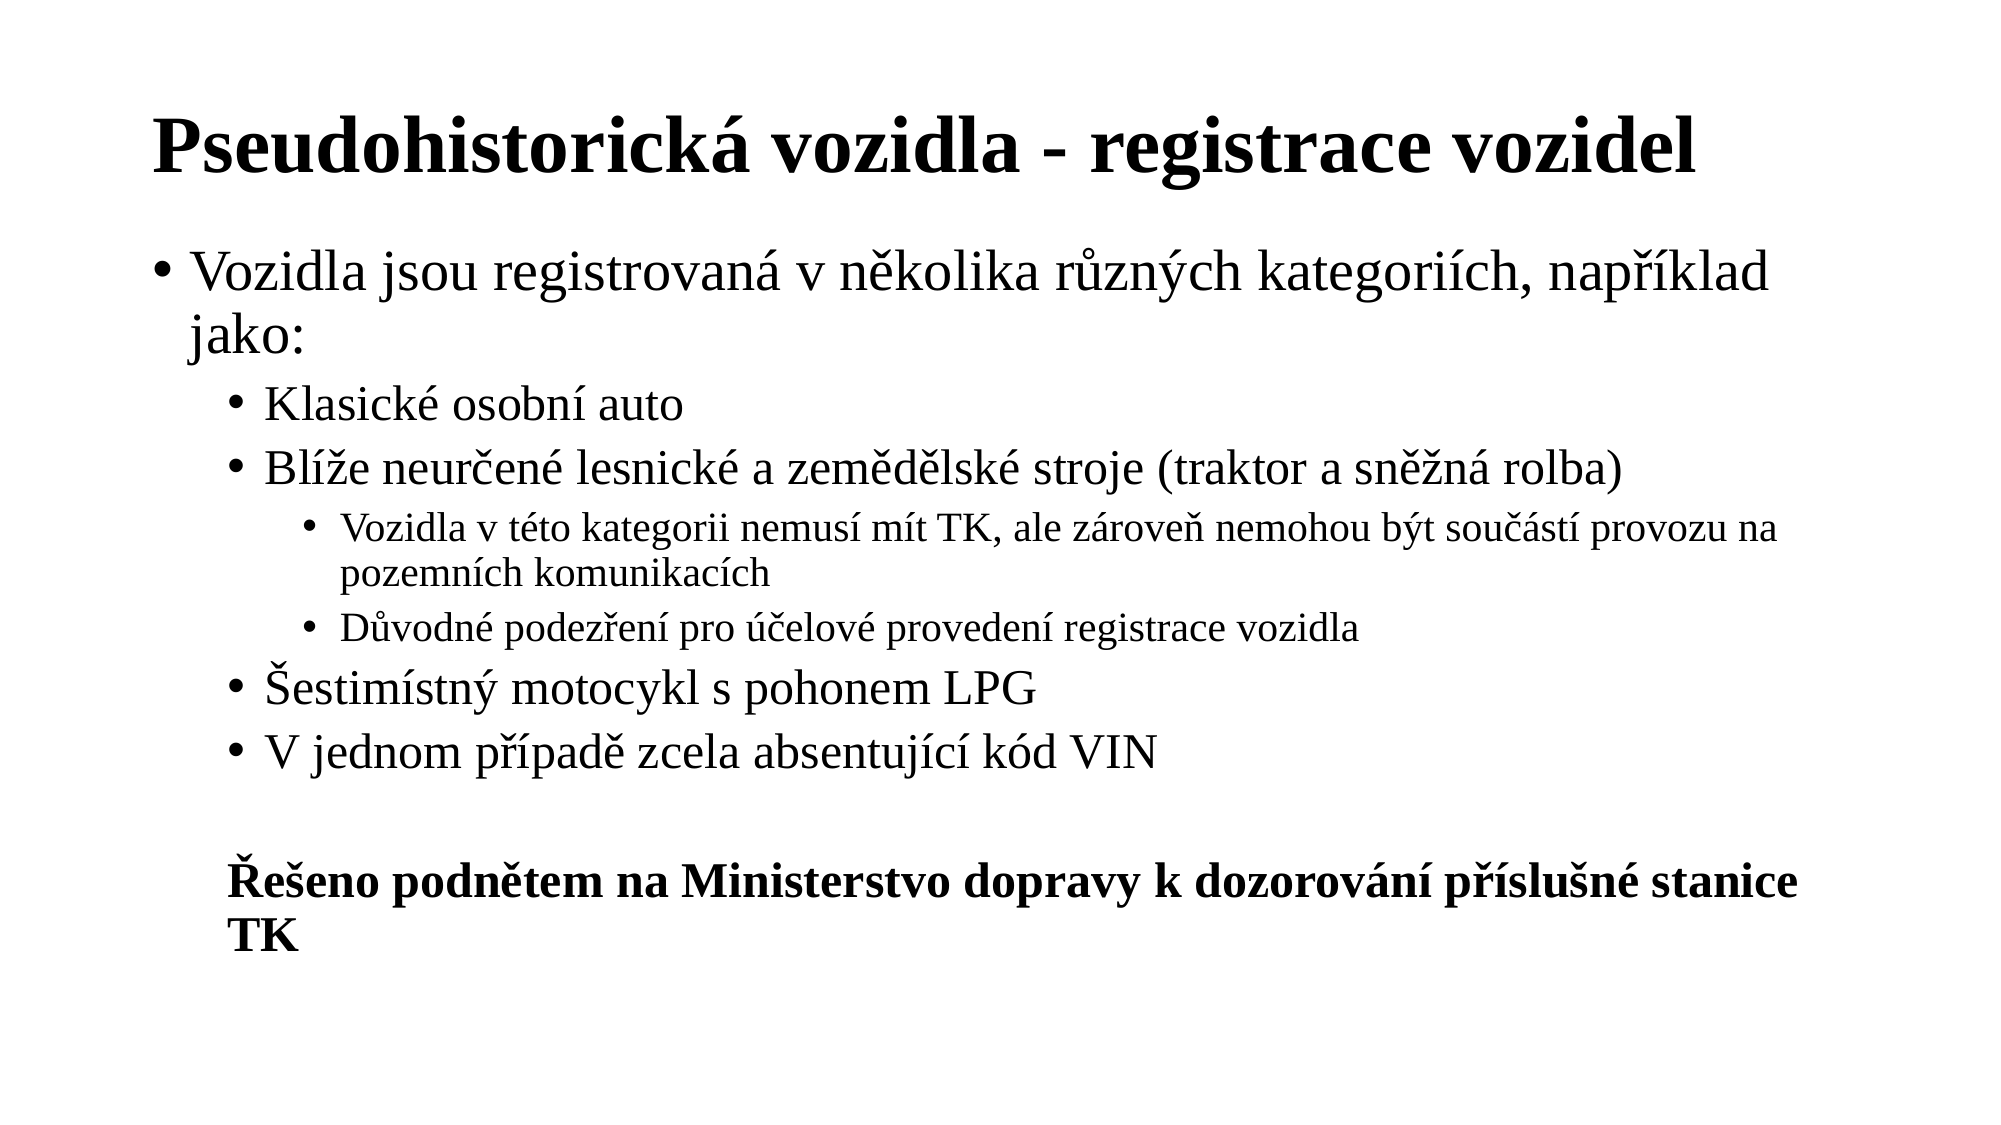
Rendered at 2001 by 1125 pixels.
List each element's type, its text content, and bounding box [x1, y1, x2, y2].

list Vozidla jsou registrovaná v několika různých kategoriích, například jako: Klasické osobní auto Blíže neurčené lesnické a zemědělské stroje (traktor a sněžná rolba) Vozidla v této kategorii nemusí mít TK, ale zároveň nemohou být součástí provozu na pozemních komunikacích Důvodné podezření pro účelové provedení registrace vozidla Šestimístný motocykl s pohonem LPG V jednom případě zcela absentující kód VIN Řešeno podnětem na Ministerstvo dopravy k dozorování příslušné stanice TK [137, 233, 1863, 1081]
title Pseudohistorická vozidla - registrace vozidel [137, 59, 1863, 233]
